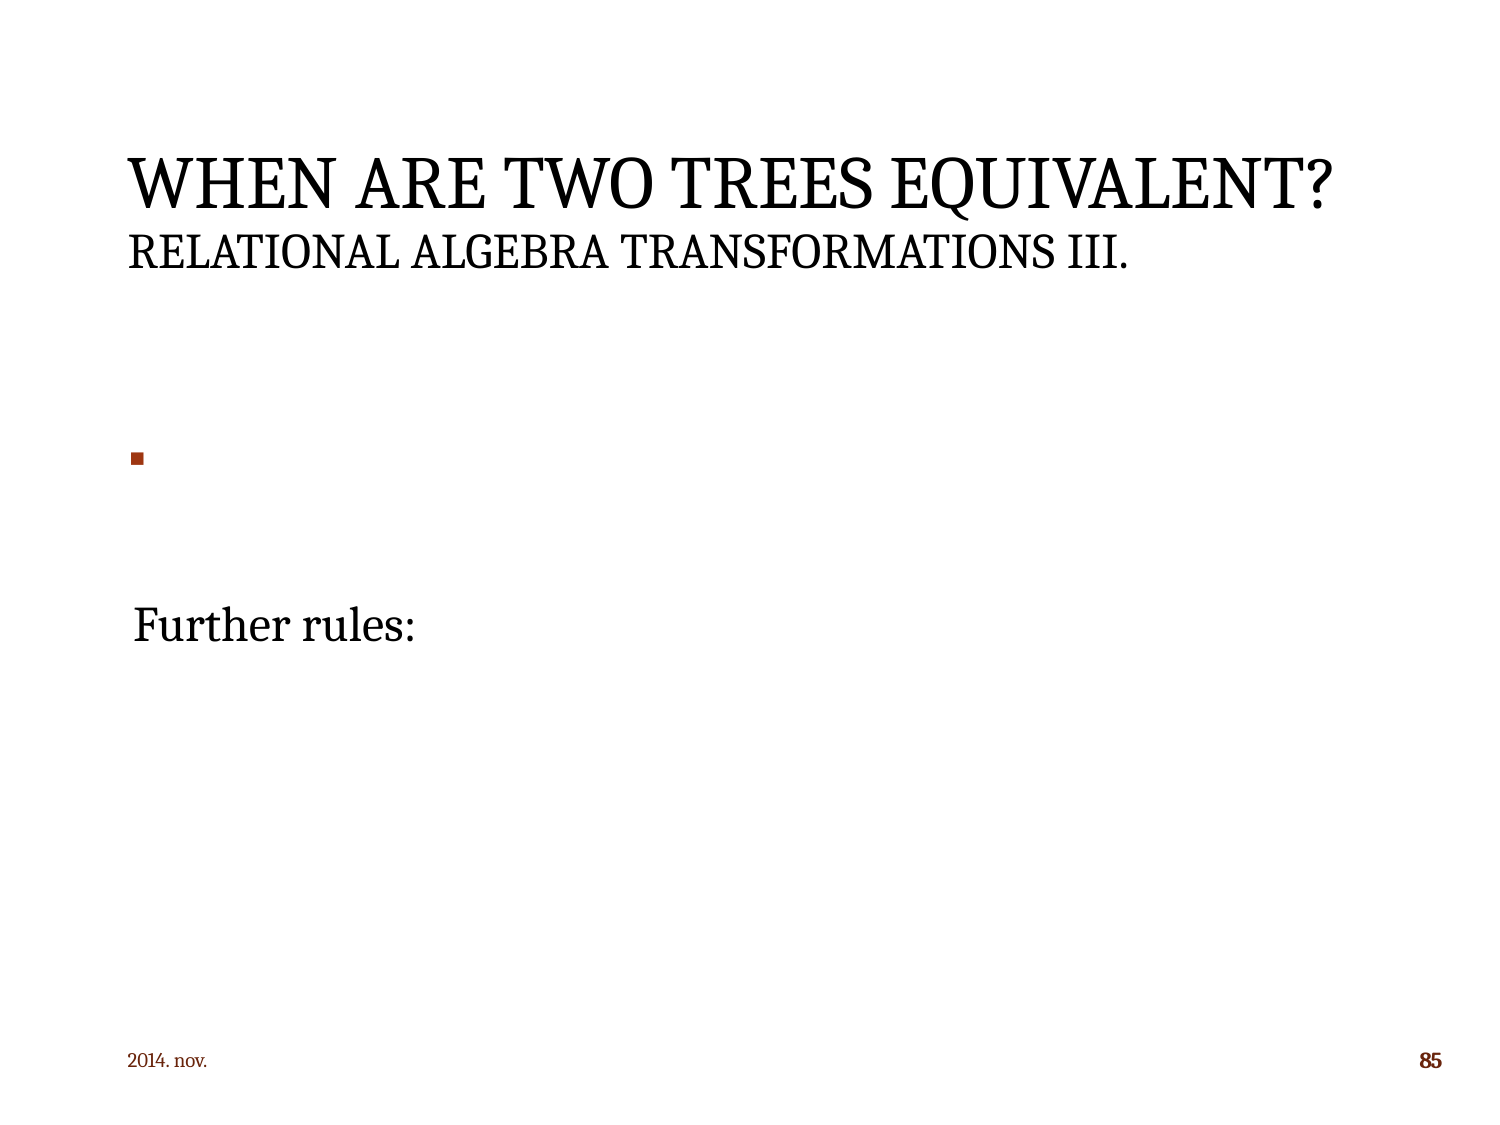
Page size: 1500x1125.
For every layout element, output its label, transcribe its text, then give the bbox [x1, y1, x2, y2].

title When are two trees equivalent? Relational algebra transformations III. [112, 79, 1388, 344]
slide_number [112, 1028, 516, 1089]
slide_number 85 [1391, 1028, 1471, 1089]
